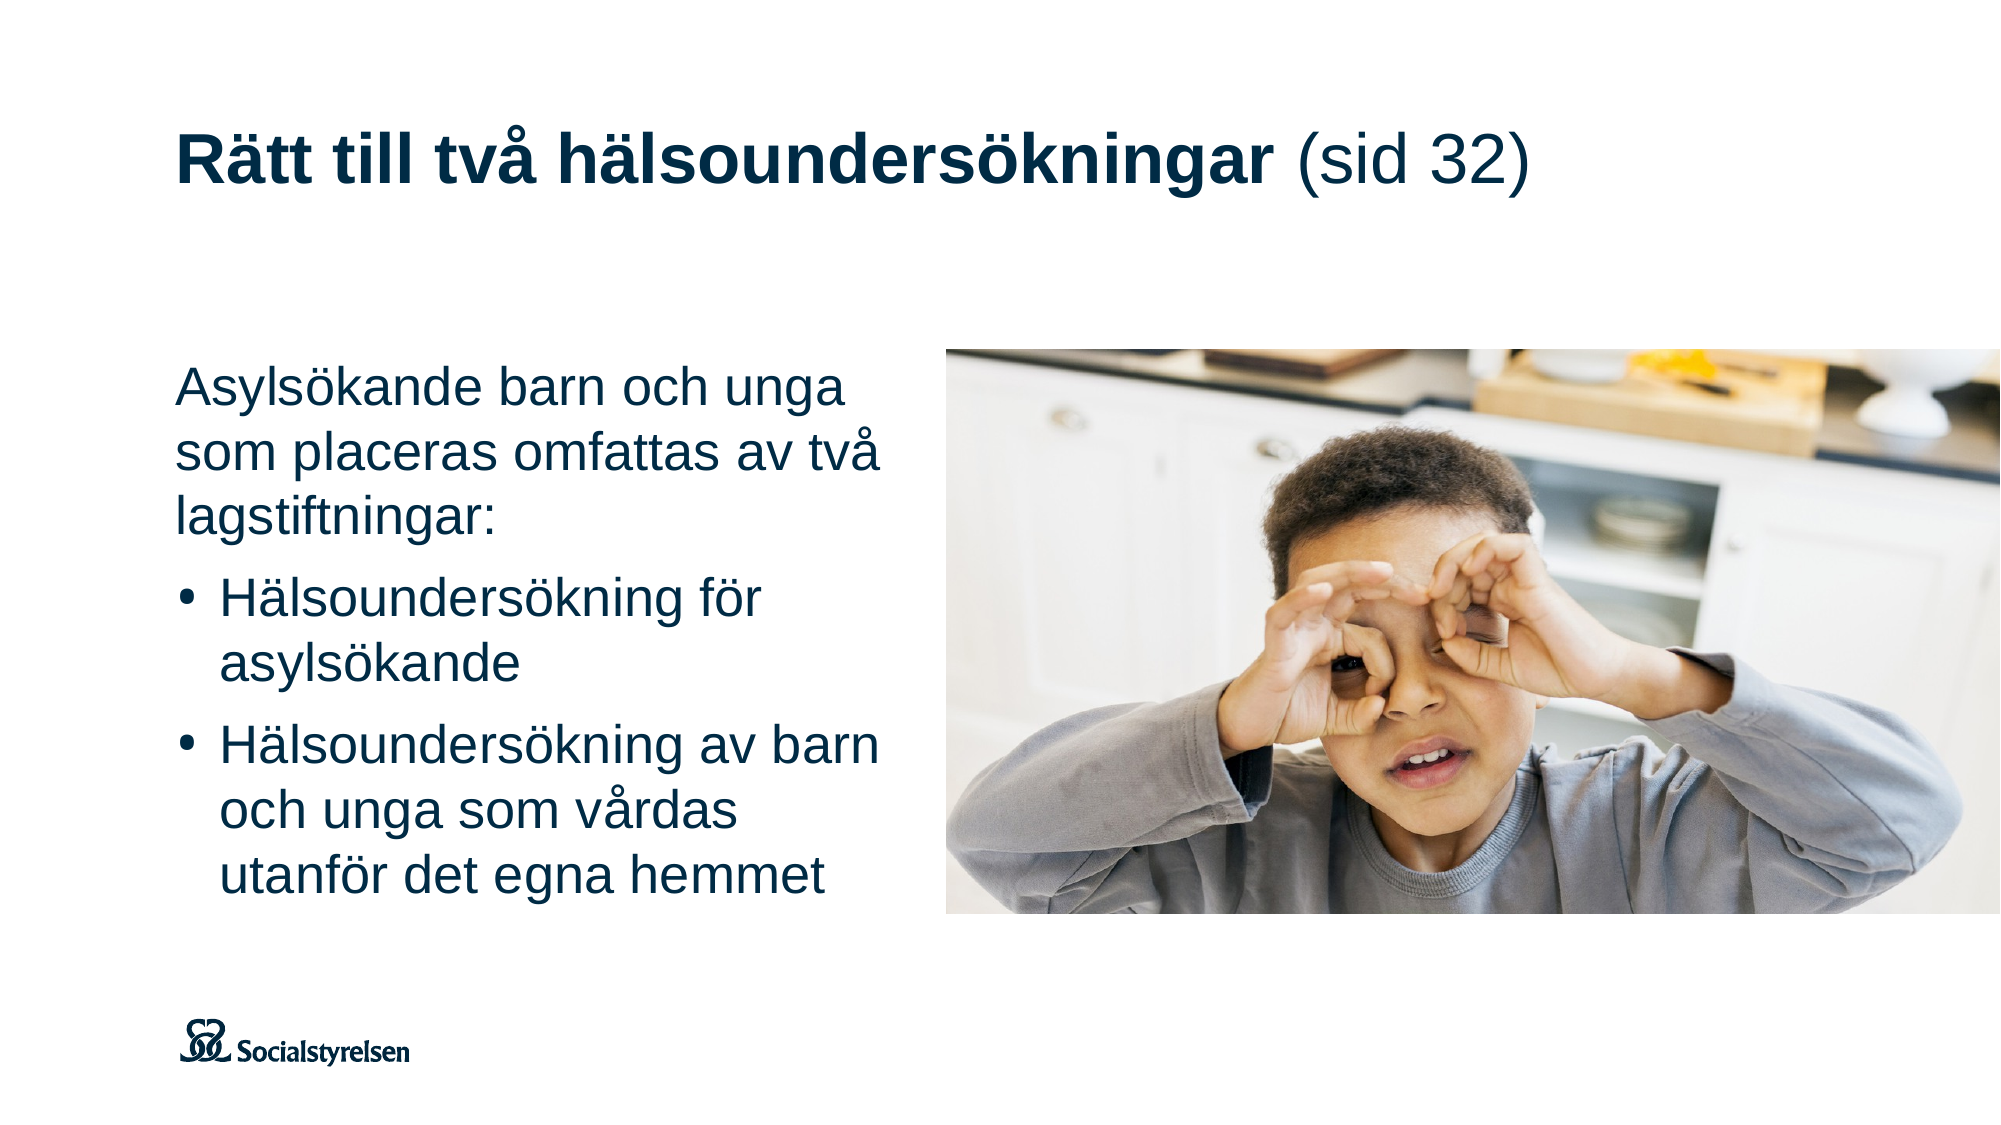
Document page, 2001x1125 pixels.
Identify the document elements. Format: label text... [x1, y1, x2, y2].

list Asylsökande barn och unga som placeras omfattas av två lagstiftningar: Hälsoundersökning för asylsökande Hälsoundersökning av barn och unga som vårdas utanför det egna hemmet [175, 350, 922, 947]
picture [945, 348, 2000, 914]
title Rätt till två hälsoundersökningar (sid 32) [175, 112, 1670, 326]
